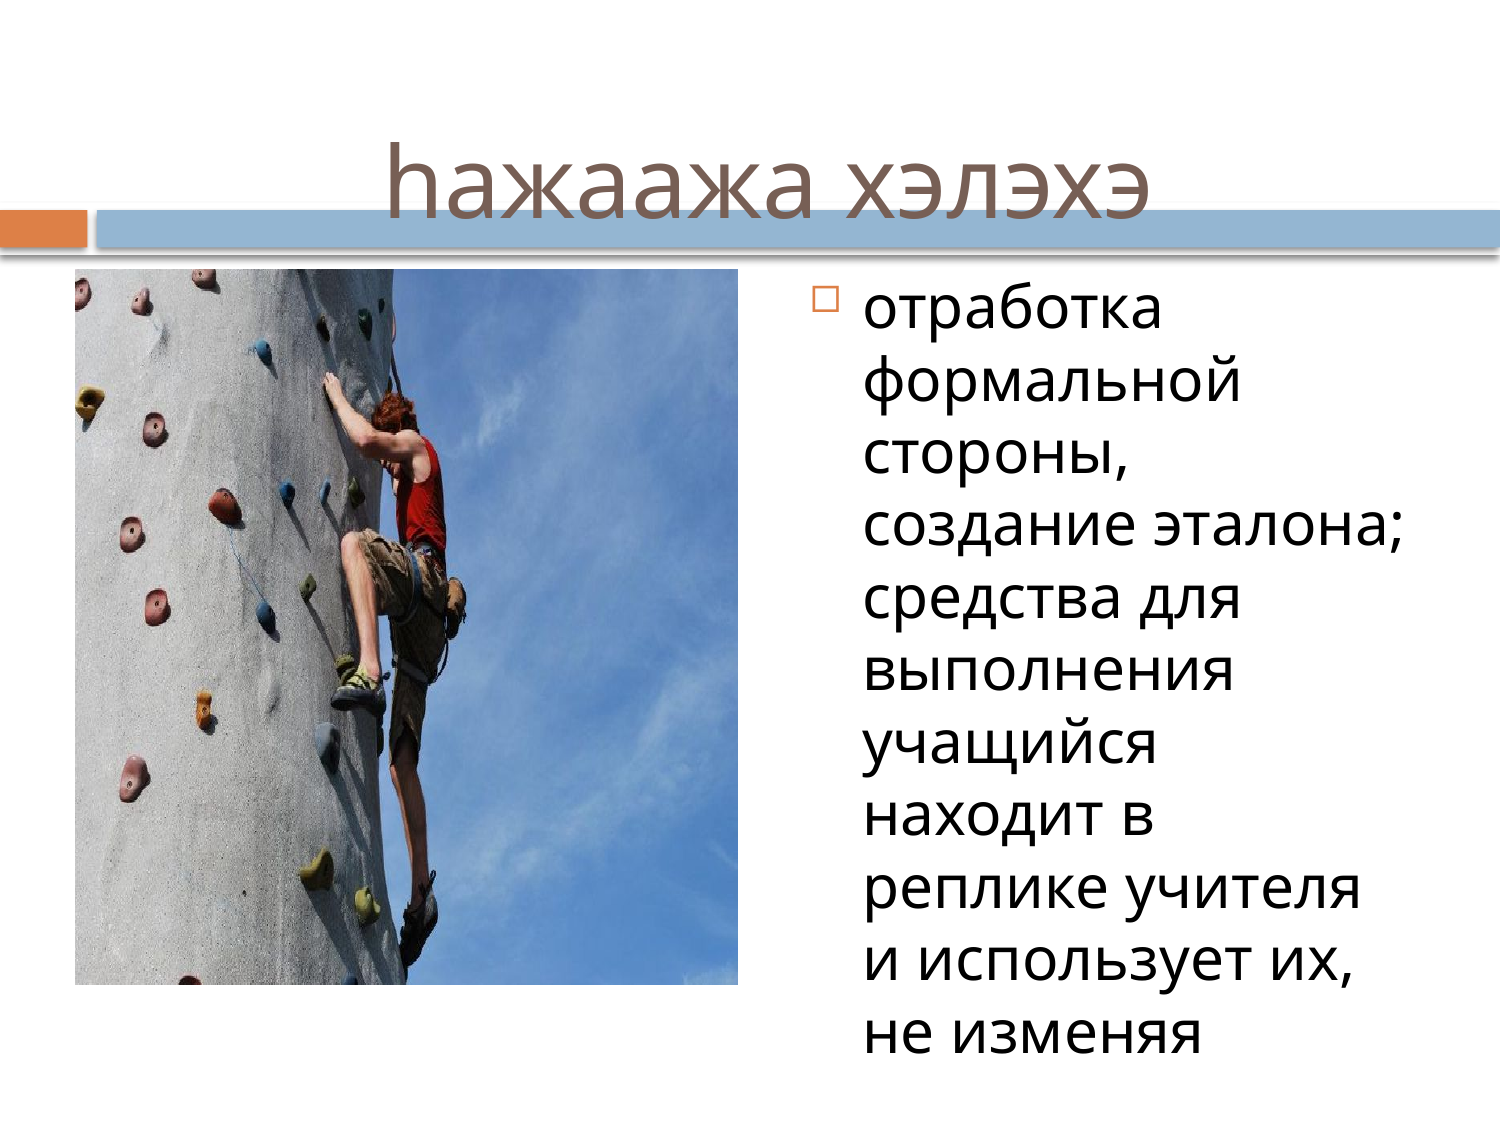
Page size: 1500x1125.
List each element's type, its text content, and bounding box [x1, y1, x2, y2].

list отработка формальной стороны, создание эталона; средства для выполнения учащийся находит в реплике учителя и использует их, не изменяя [794, 260, 1433, 1011]
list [74, 269, 738, 985]
title hажаажа хэлэхэ [99, 37, 1438, 200]
